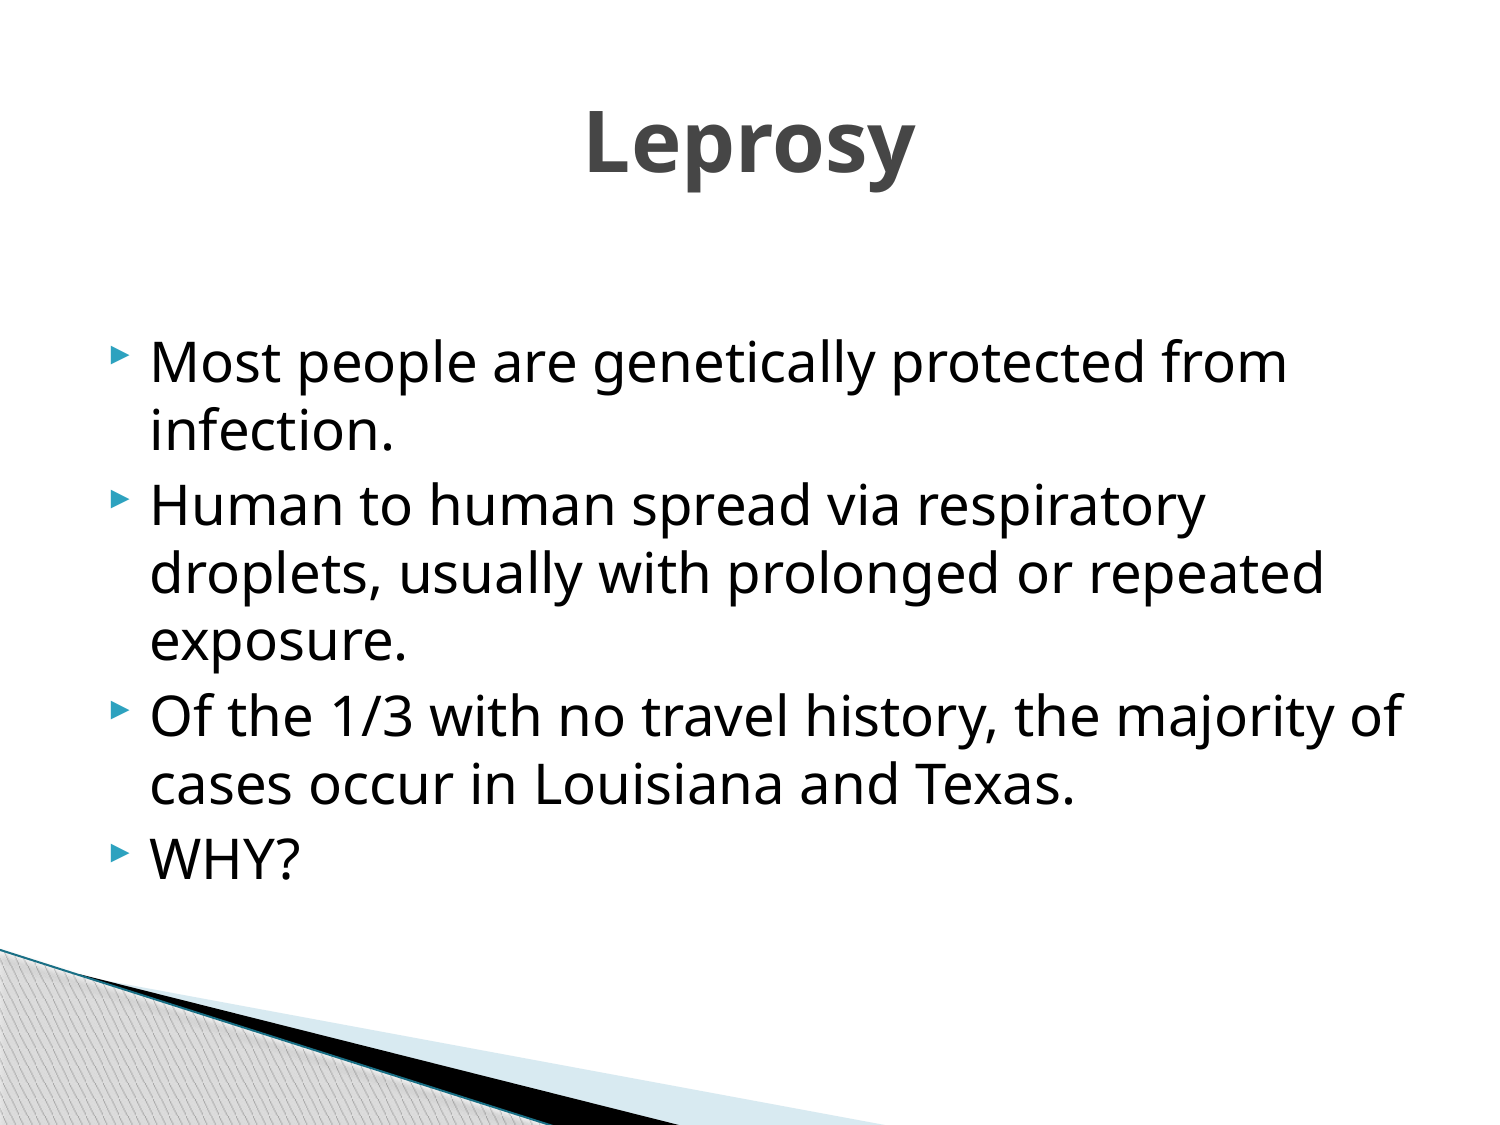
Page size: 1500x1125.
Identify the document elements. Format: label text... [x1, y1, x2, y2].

list Most people are genetically protected from infection. Human to human spread via respiratory droplets, usually with prolonged or repeated exposure. Of the 1/3 with no travel history, the majority of cases occur in Louisiana and Texas. WHY? [75, 243, 1425, 986]
title Leprosy [75, 45, 1425, 233]
